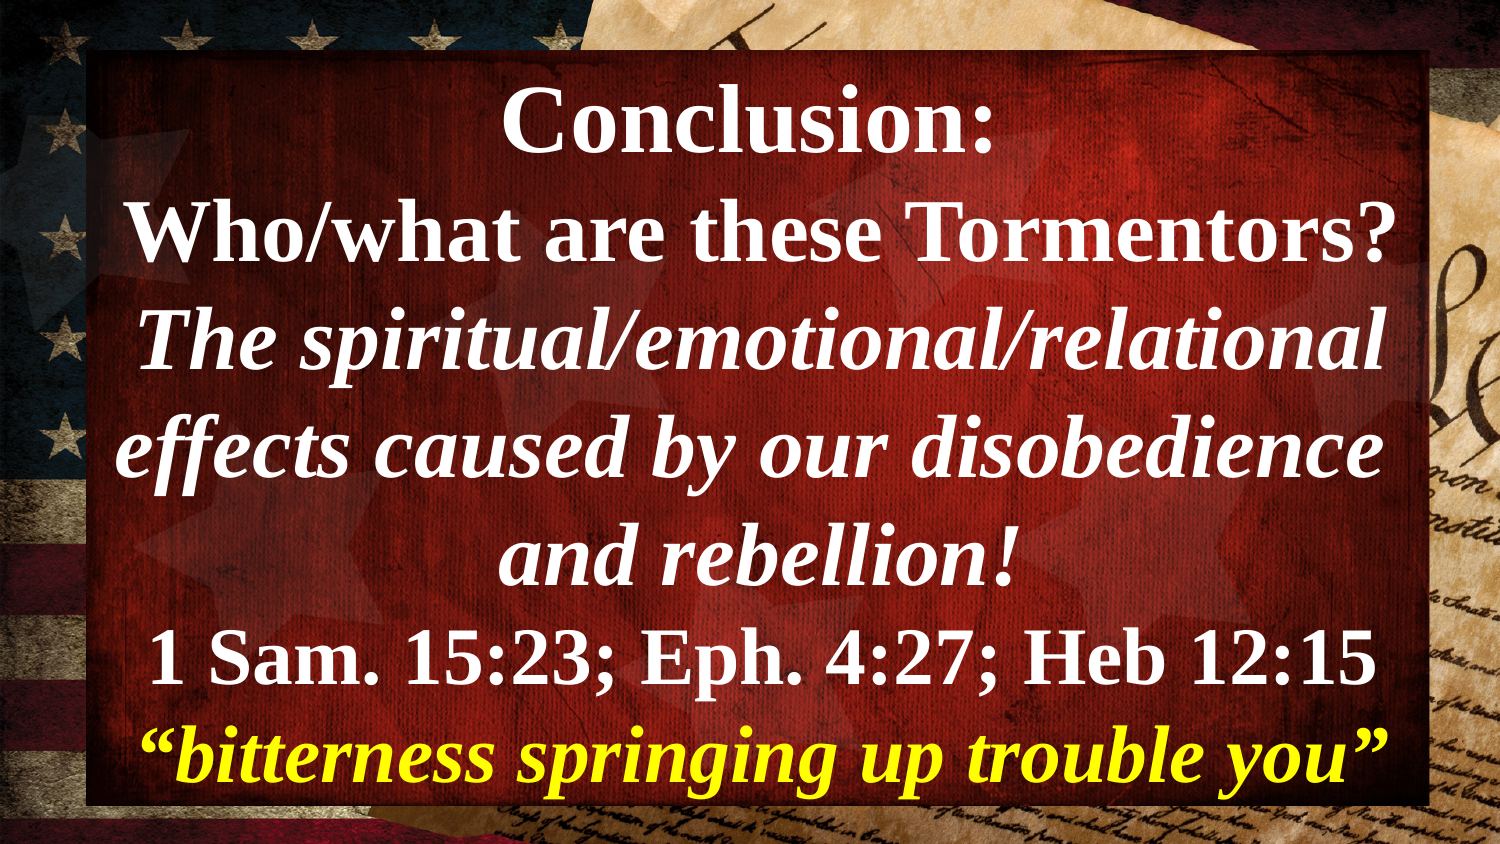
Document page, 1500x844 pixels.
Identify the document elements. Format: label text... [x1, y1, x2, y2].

list Conclusion: Who/what are these Tormentors? The spiritual/emotional/relational effects caused by our disobedience and rebellion! 1 Sam. 15:23; Eph. 4:27; Heb 12:15 “bitterness springing up trouble you” [50, 46, 1475, 810]
picture [0, 0, 1500, 844]
